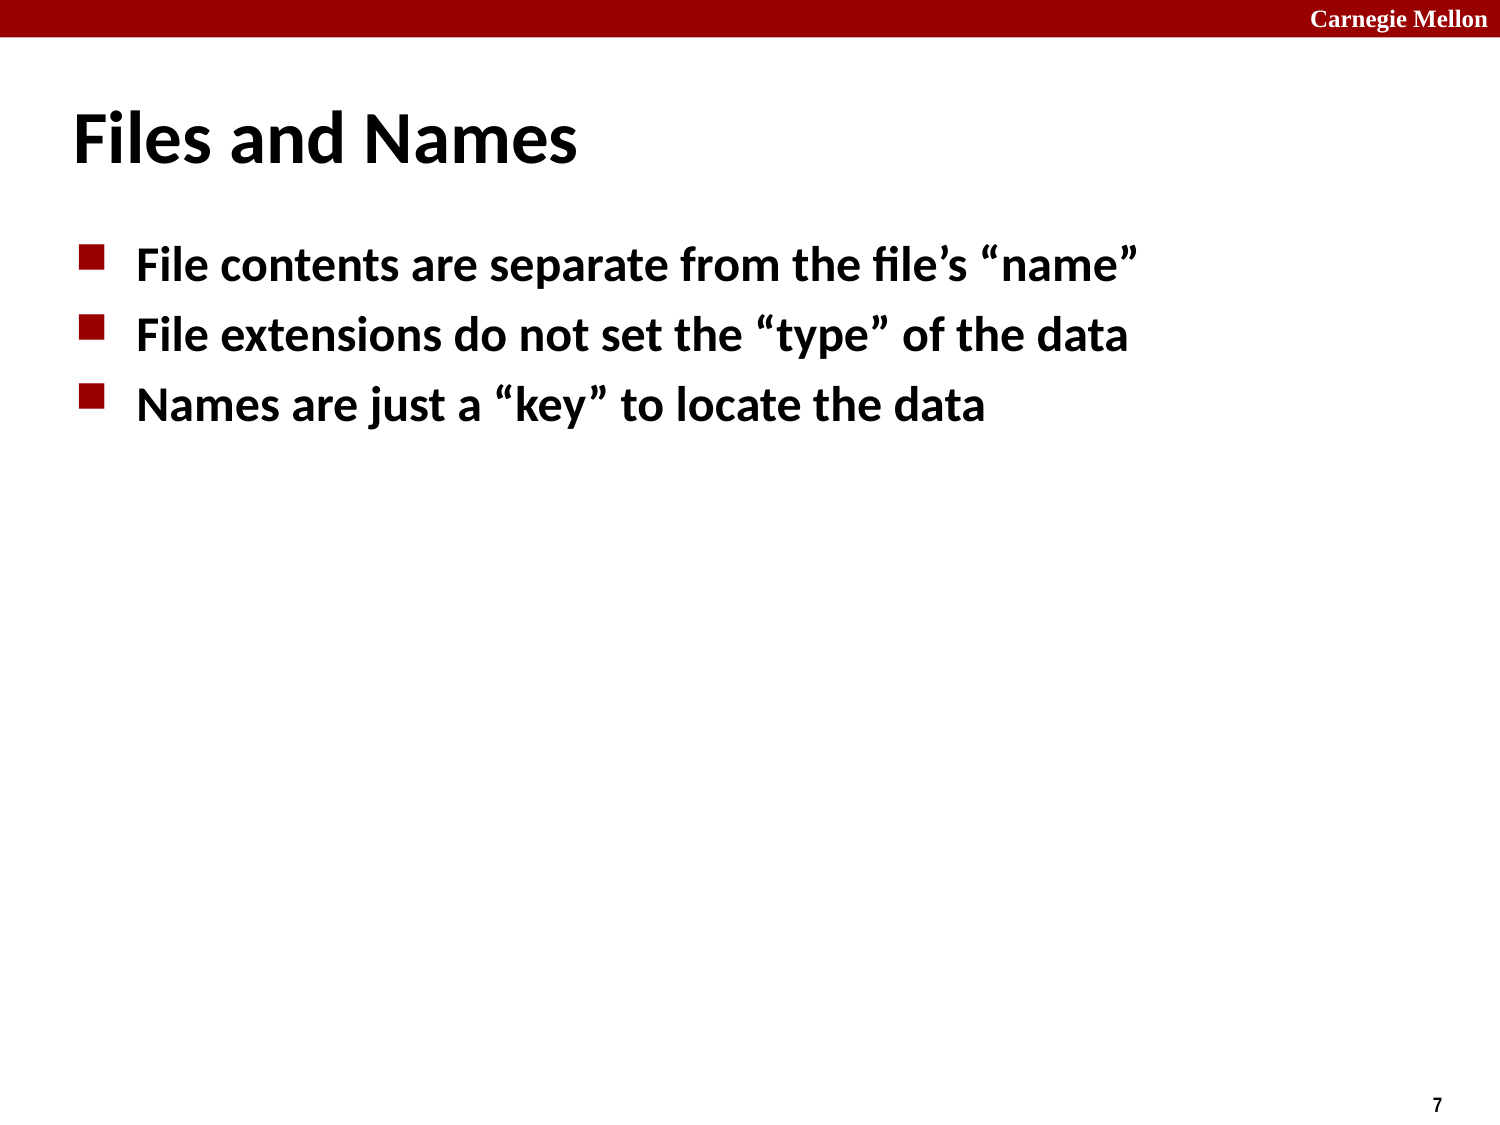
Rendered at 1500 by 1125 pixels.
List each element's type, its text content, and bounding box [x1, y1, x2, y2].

title Files and Names [58, 71, 1305, 197]
list File contents are separate from the file’s “name” File extensions do not set the “type” of the data Names are just a “key” to locate the data [64, 223, 1361, 1040]
